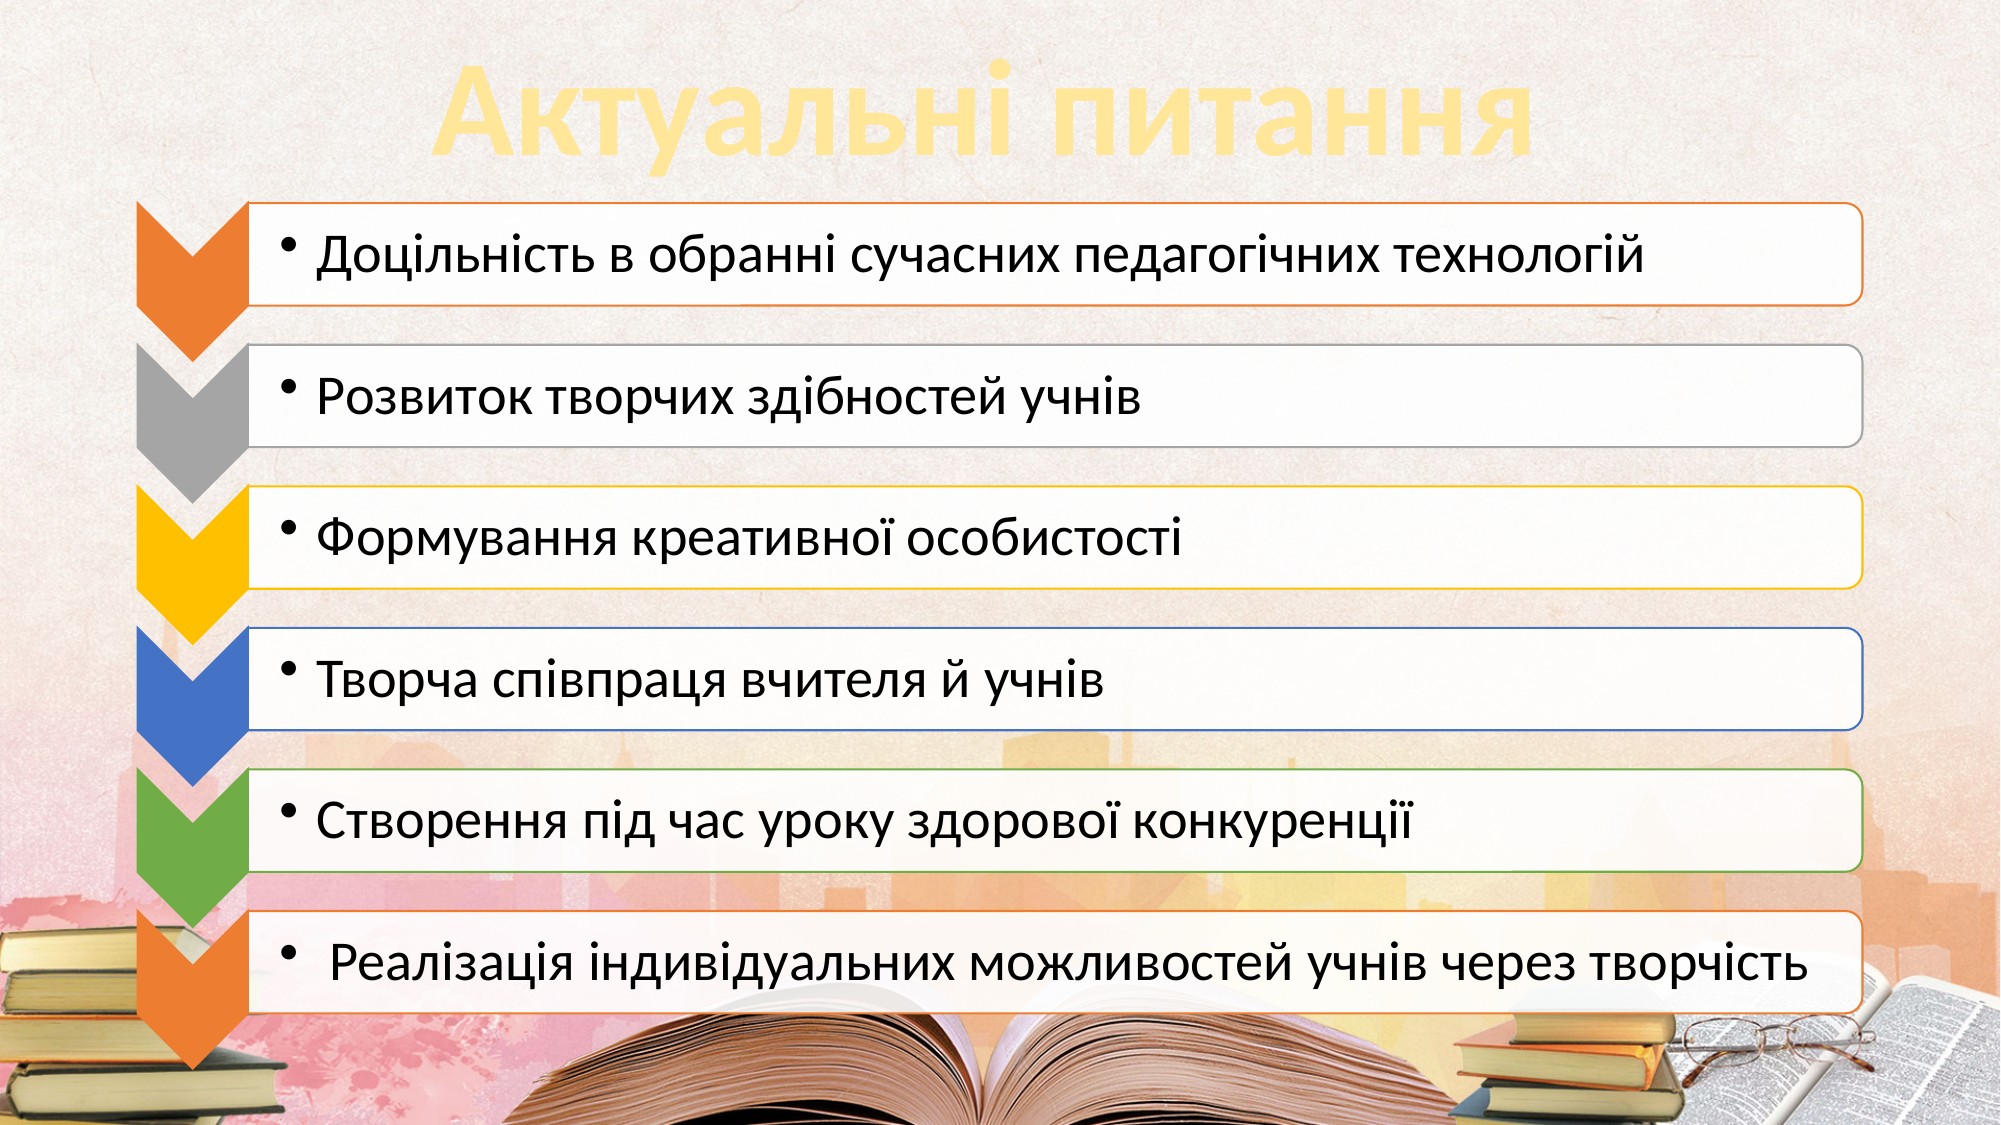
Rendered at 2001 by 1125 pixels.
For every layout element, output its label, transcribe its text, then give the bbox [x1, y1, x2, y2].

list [137, 202, 1863, 1069]
picture [0, 0, 2001, 1125]
title Актуальні питання [122, 19, 1848, 203]
